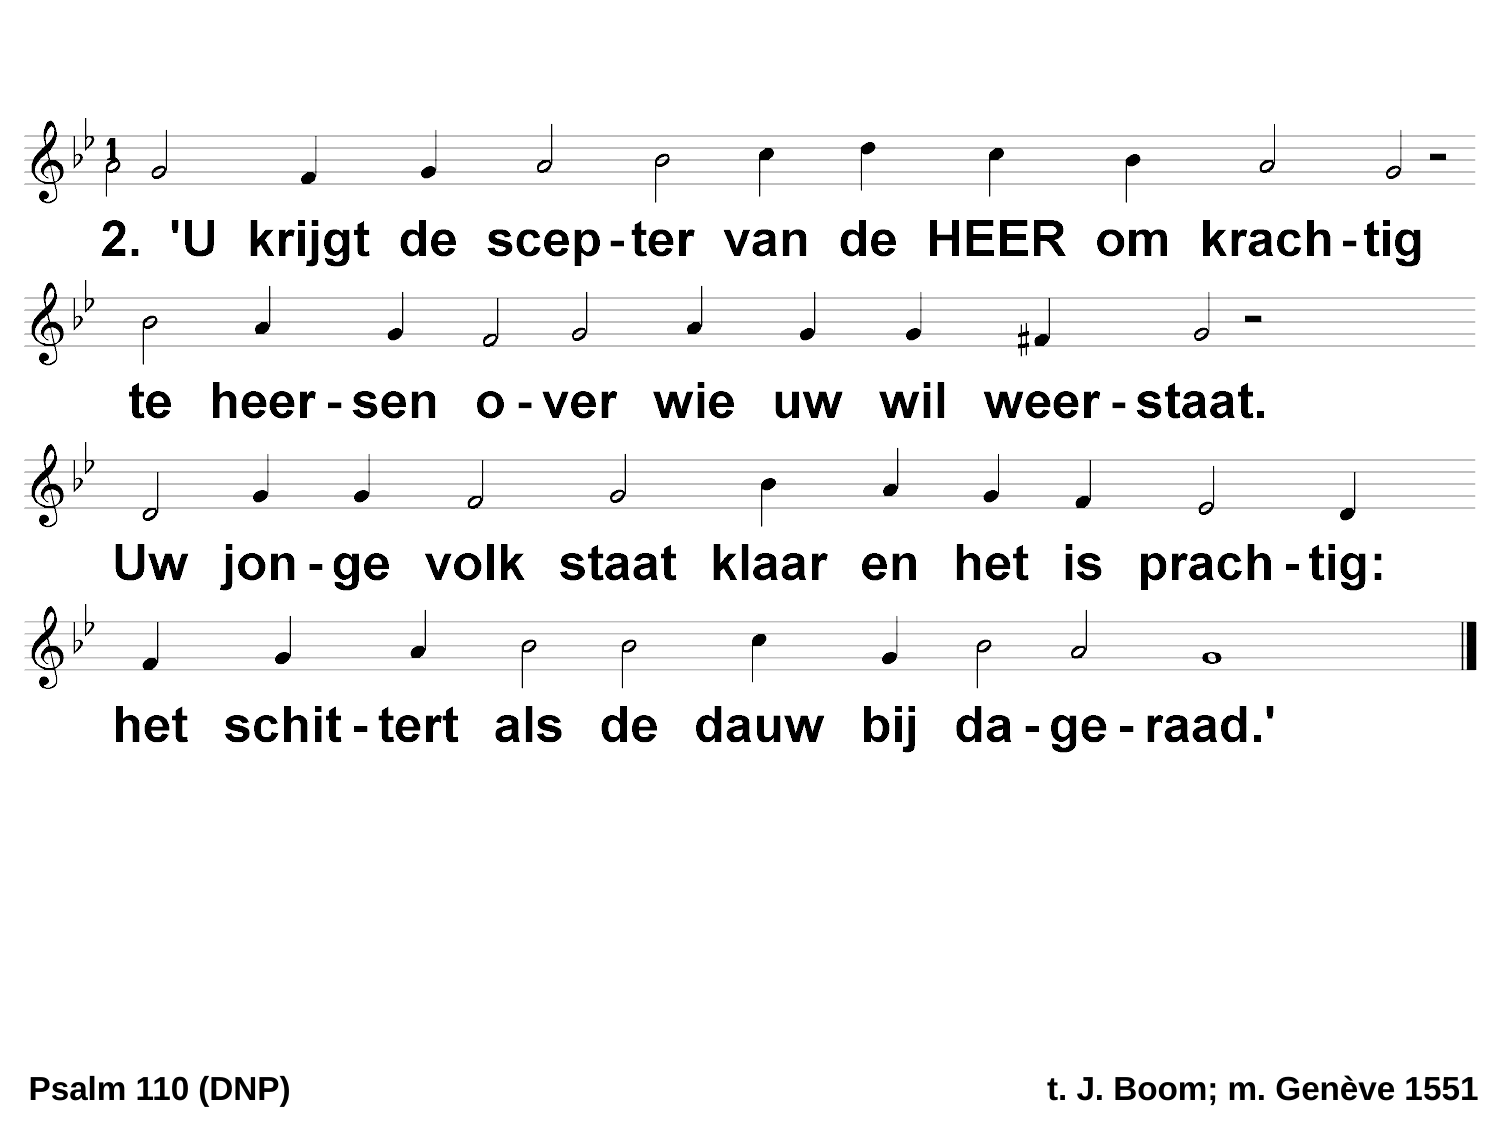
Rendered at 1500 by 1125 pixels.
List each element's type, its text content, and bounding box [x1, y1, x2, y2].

text_box Psalm 110 (DNP) t. J. Boom; m. Genève 1551 [13, 1059, 1495, 1115]
picture [10, 103, 1490, 767]
